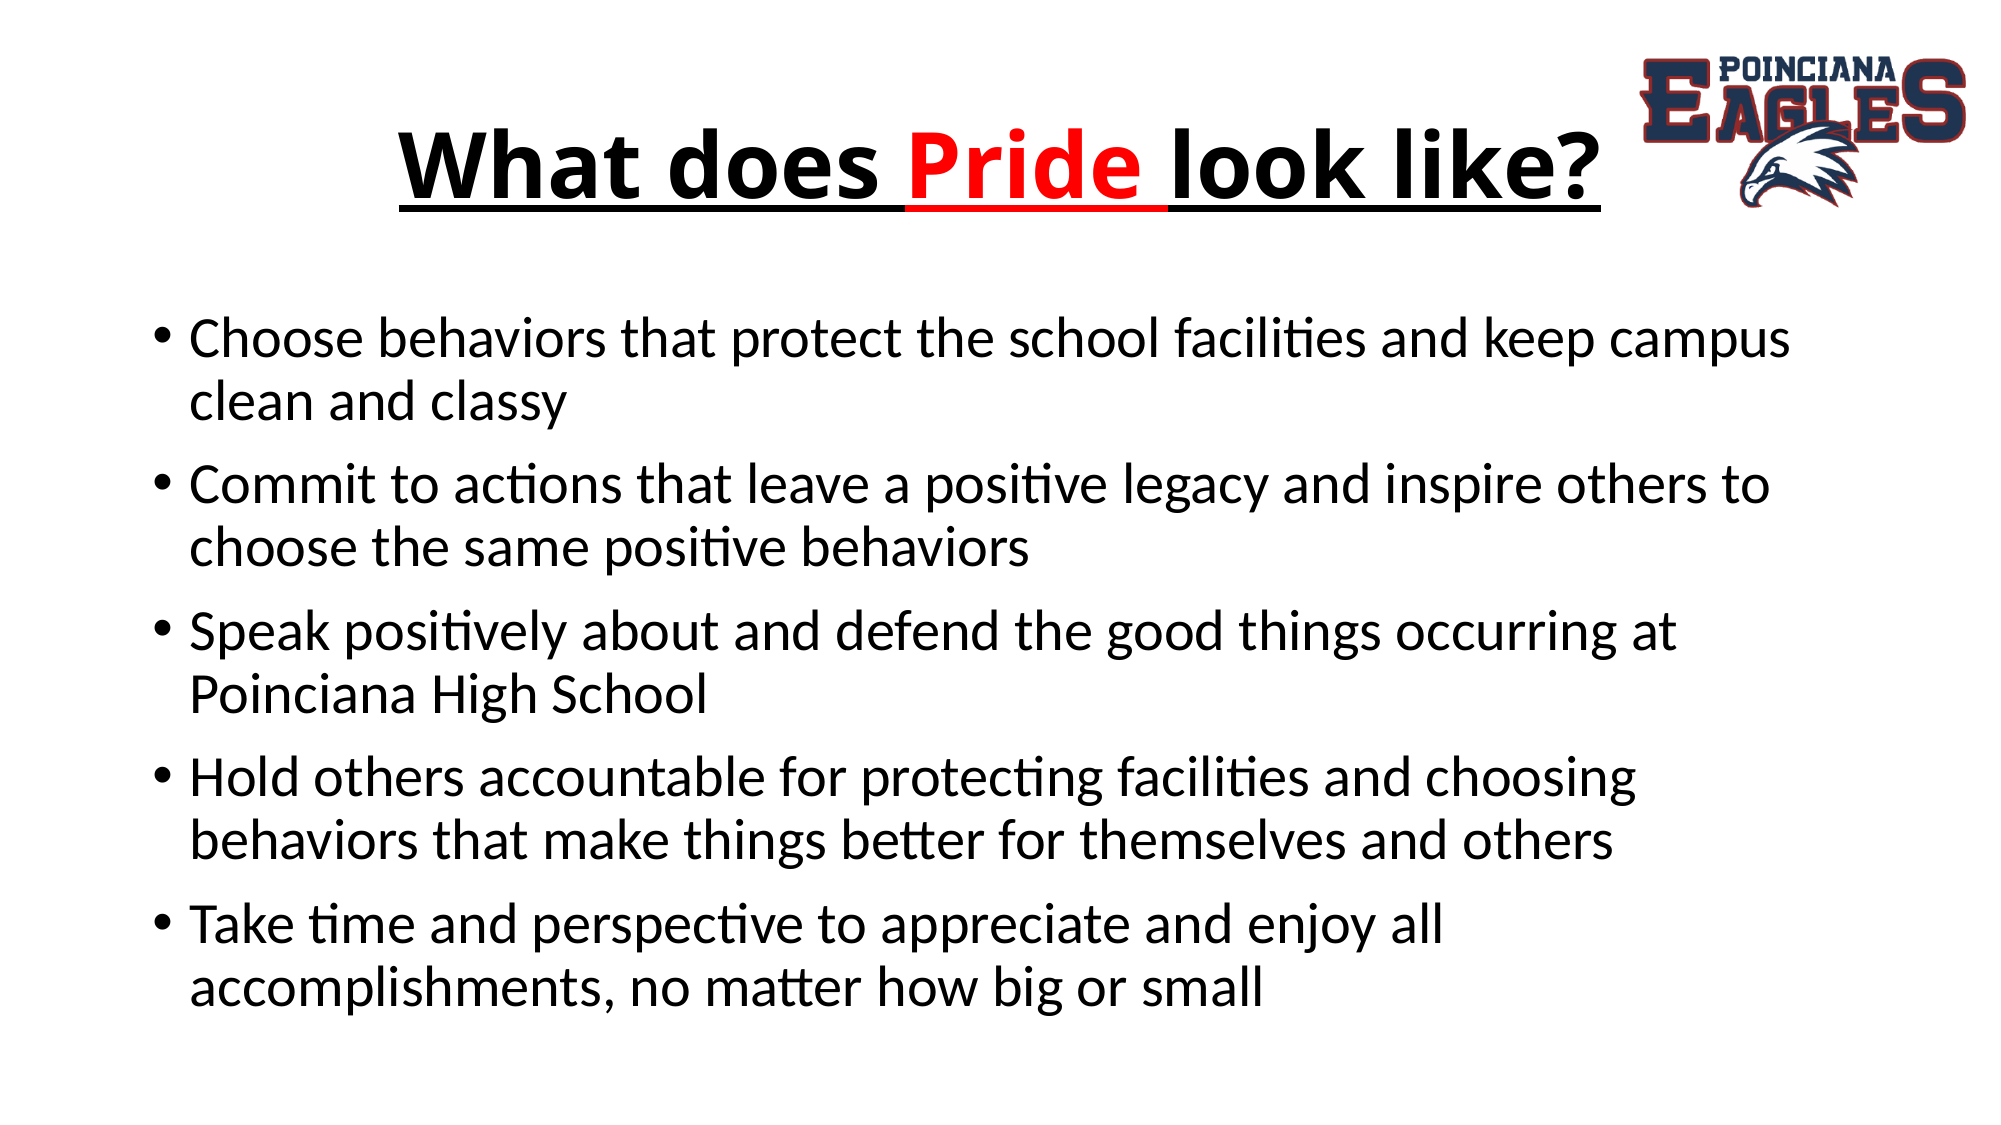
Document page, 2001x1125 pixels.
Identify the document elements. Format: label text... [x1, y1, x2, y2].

title What does Pride look like? [137, 59, 1863, 278]
picture [1555, 0, 2000, 259]
list Choose behaviors that protect the school facilities and keep campus clean and classy Commit to actions that leave a positive legacy and inspire others to choose the same positive behaviors Speak positively about and defend the good things occurring at Poinciana High School Hold others accountable for protecting facilities and choosing behaviors that make things better for themselves and others Take time and perspective to appreciate and enjoy all accomplishments, no matter how big or small [137, 299, 1863, 1092]
